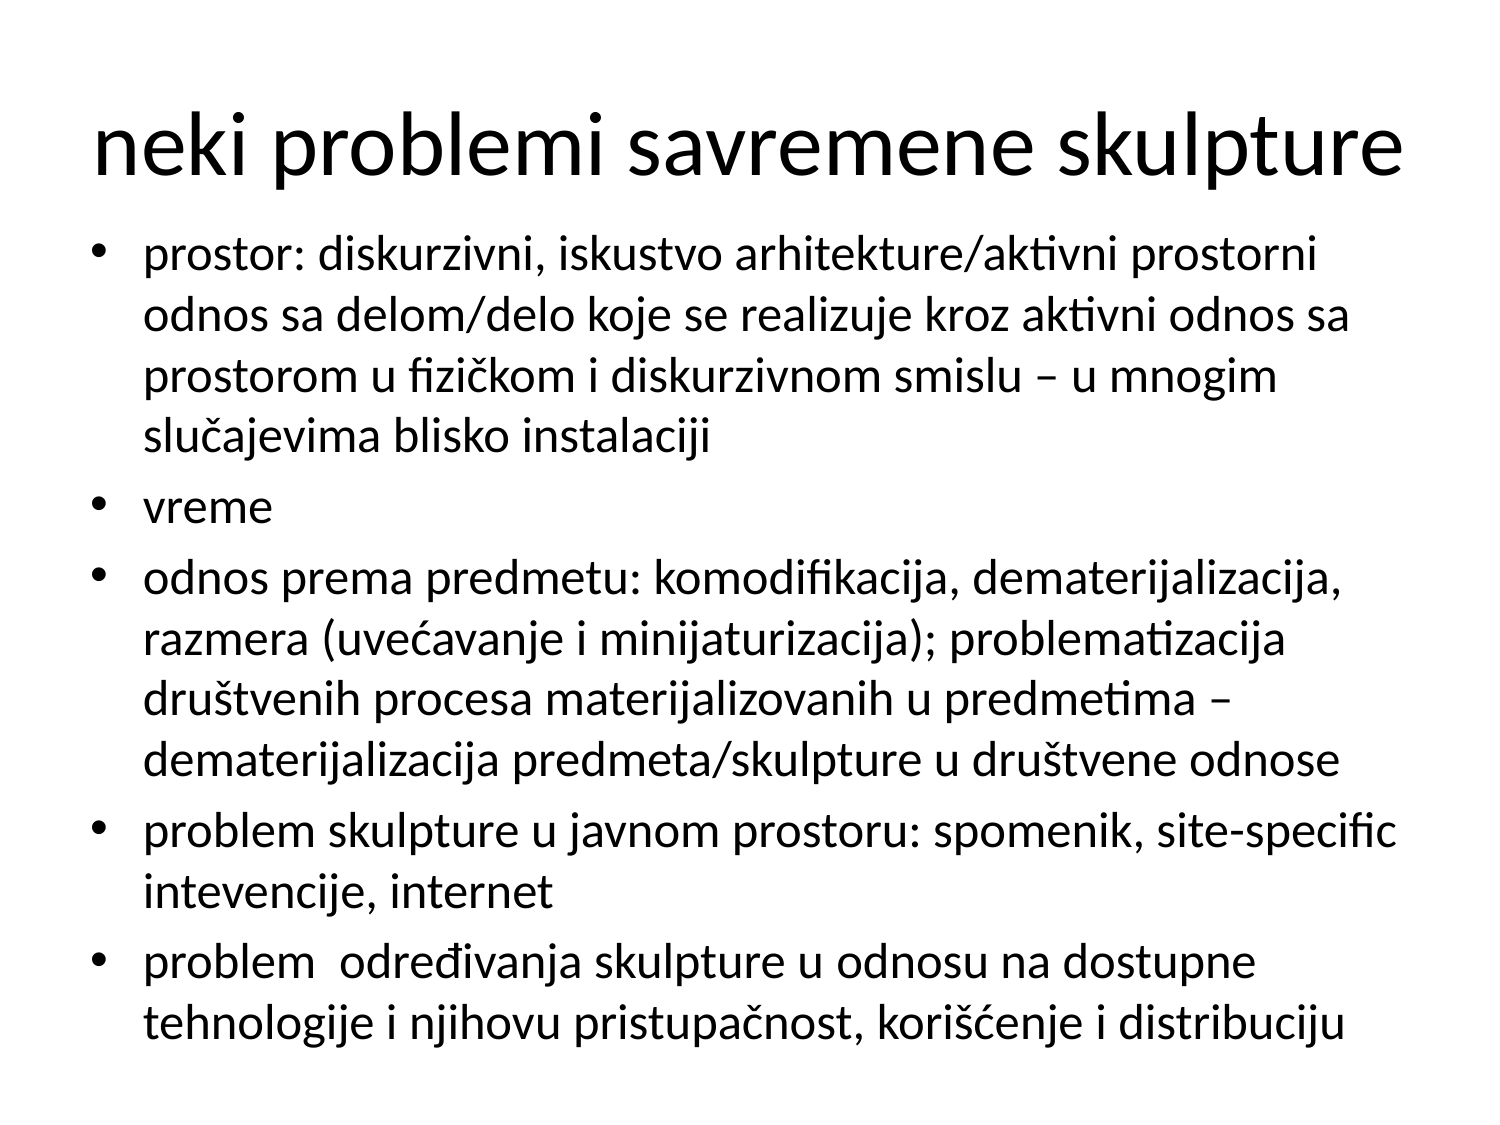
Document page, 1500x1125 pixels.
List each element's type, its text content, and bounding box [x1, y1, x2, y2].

list prostor: diskurzivni, iskustvo arhitekture/aktivni prostorni odnos sa delom/delo koje se realizuje kroz aktivni odnos sa prostorom u fizičkom i diskurzivnom smislu – u mnogim slučajevima blisko instalaciji vreme odnos prema predmetu: komodifikacija, dematerijalizacija, razmera (uvećavanje i minijaturizacija); problematizacija društvenih procesa materijalizovanih u predmetima – dematerijalizacija predmeta/skulpture u društvene odnose problem skulpture u javnom prostoru: spomenik, site-specific intevencije, internet problem određivanja skulpture u odnosu na dostupne tehnologije i njihovu pristupačnost, korišćenje i distribuciju [75, 212, 1425, 1075]
title neki problemi savremene skulpture [75, 45, 1425, 212]
